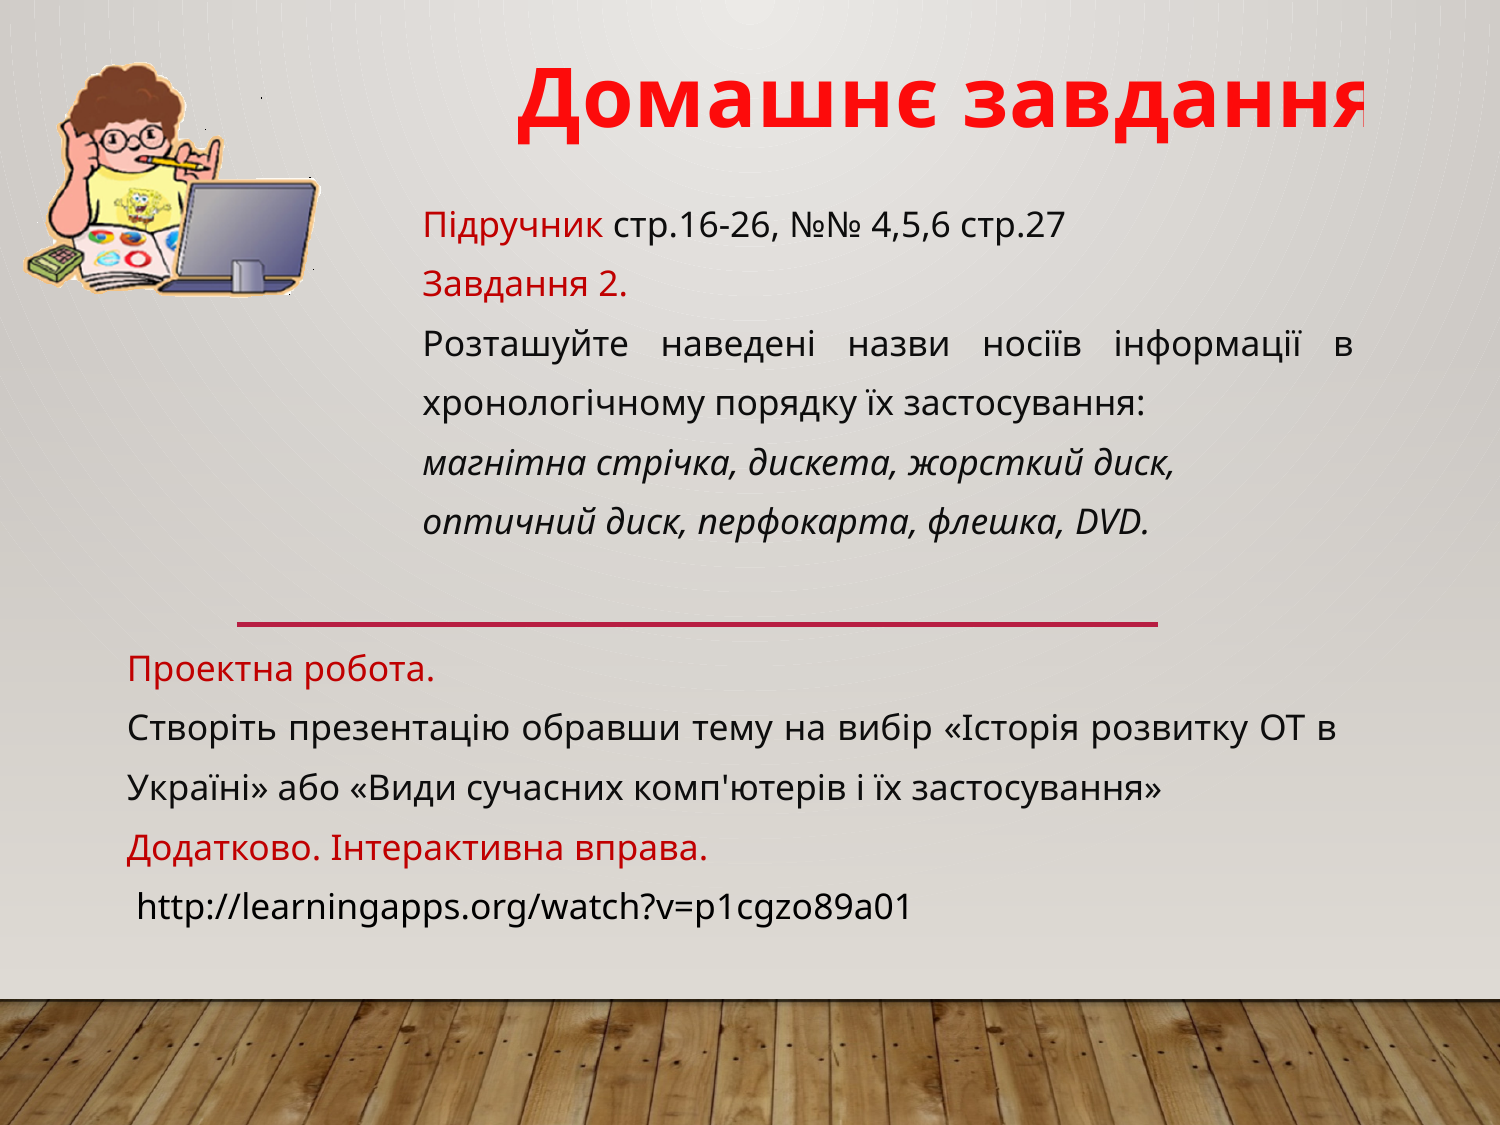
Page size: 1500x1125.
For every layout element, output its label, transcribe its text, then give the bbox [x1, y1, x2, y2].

text_box Домашнє завдання [111, 36, 1399, 152]
picture [0, 999, 1500, 1125]
text_box Проектна робота. Створіть презентацію обравши тему на вибір «Історія розвитку ОТ в Україні» або «Види сучасних комп'ютерів і їх застосування» Додатково. Інтерактивна вправа. http://learningapps.org/watch?v=p1cgzo89a01 [112, 621, 1353, 934]
list Підручник стр.16-26, №№ 4,5,6 стр.27 Завдання 2. Розташуйте наведені назви носіїв інформації в хронологічному порядку їх застосування: магнітна стрічка, дискета, жорсткий диск, оптичний диск, перфокарта, флешка, DVD. [407, 169, 1370, 541]
picture [0, 38, 325, 307]
